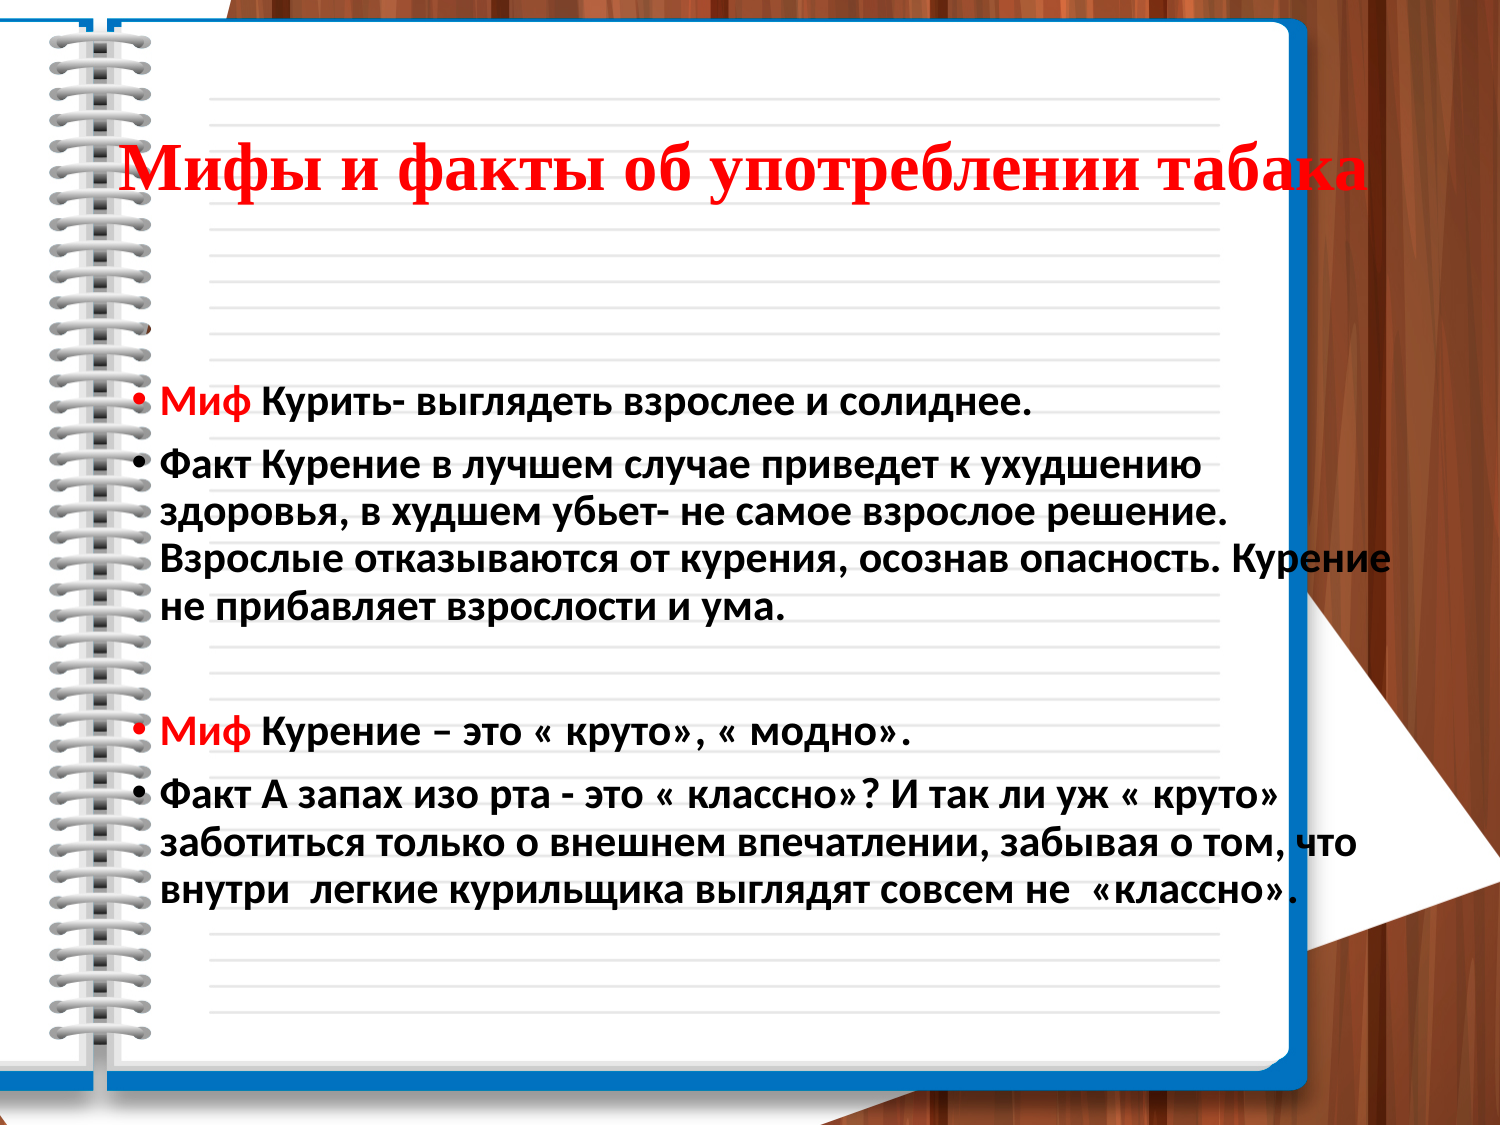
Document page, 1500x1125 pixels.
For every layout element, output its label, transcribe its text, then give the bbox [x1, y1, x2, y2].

list Миф Курить- выглядеть взрослее и солиднее. Факт Курение в лучшем случае приведет к ухудшению здоровья, в худшем убьет- не самое взрослое решение. Взрослые отказываются от курения, осознав опасность. Курение не прибавляет взрослости и ума. Миф Курение – это « круто», « модно». Факт А запах изо рта - это « классно»? И так ли уж « круто» заботиться только о внешнем впечатлении, забывая о том, что внутри легкие курильщика выглядят совсем не «классно». [116, 239, 1411, 953]
title Мифы и факты об употреблении табака [103, 59, 1397, 278]
picture [0, 0, 1500, 1125]
